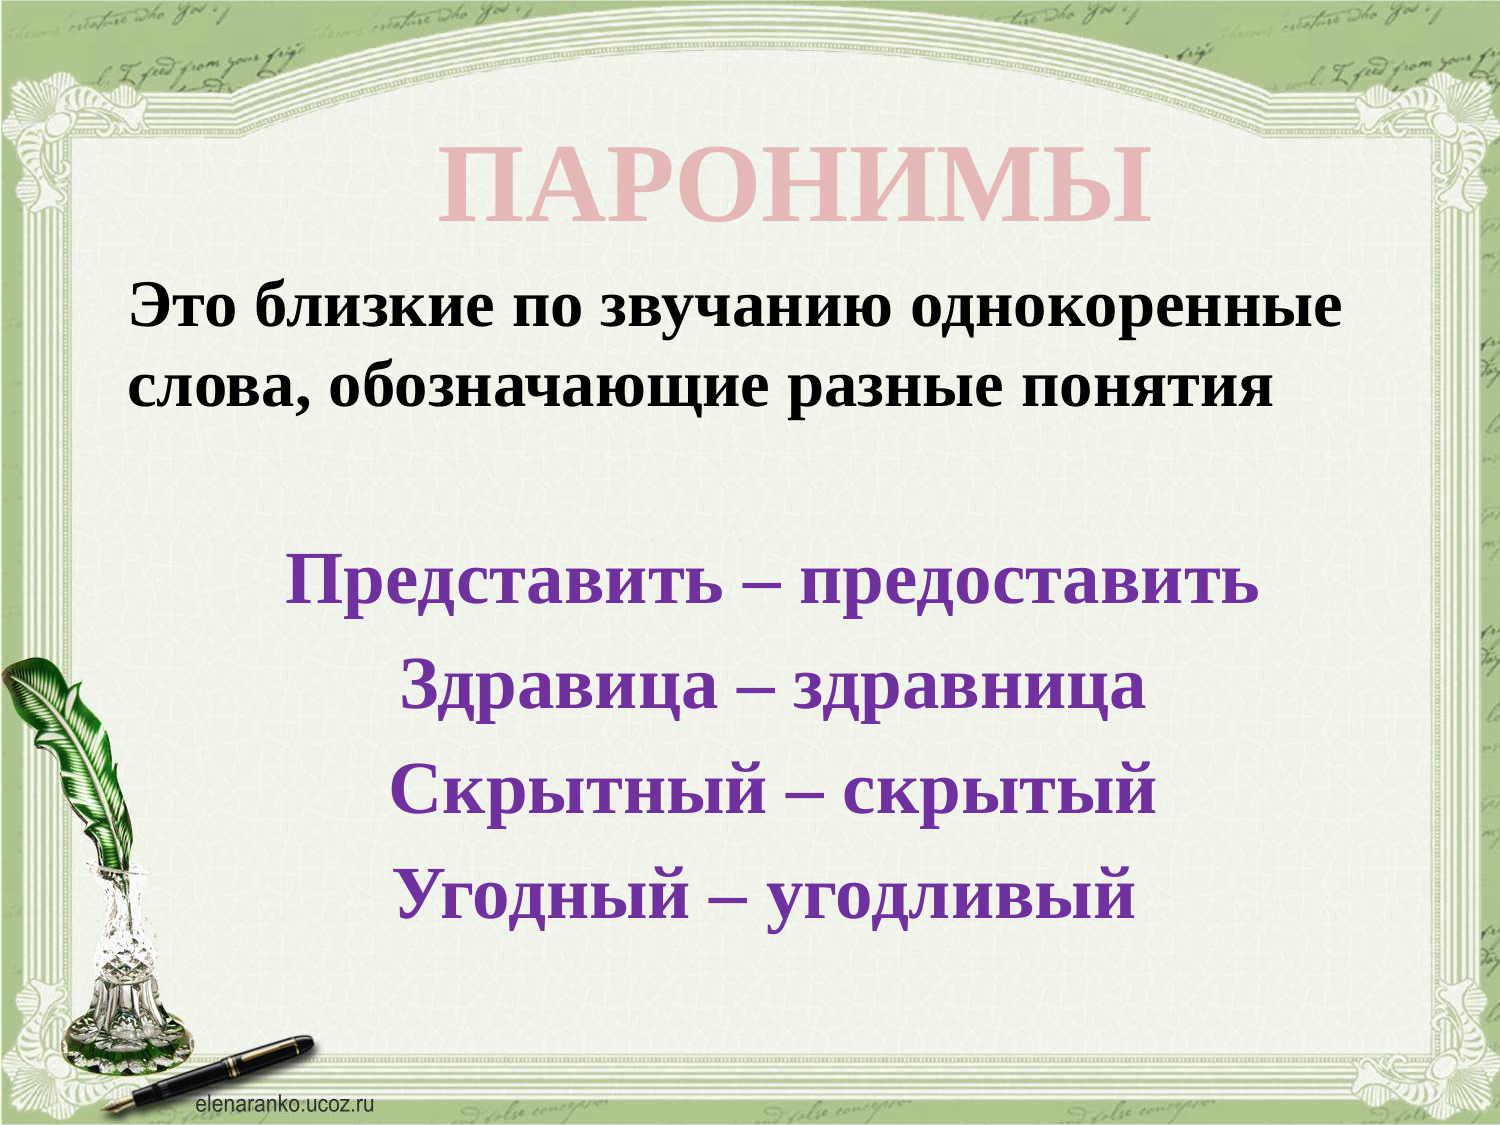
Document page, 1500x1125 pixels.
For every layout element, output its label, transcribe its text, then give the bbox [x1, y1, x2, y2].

picture [0, 0, 1500, 1125]
list Это близкие по звучанию однокоренные слова, обозначающие разные понятия Представить – предоставить Здравица – здравница Скрытный – скрытый Угодный – угодливый [112, 252, 1436, 996]
text_box ПАРОНИМЫ [422, 101, 1169, 252]
